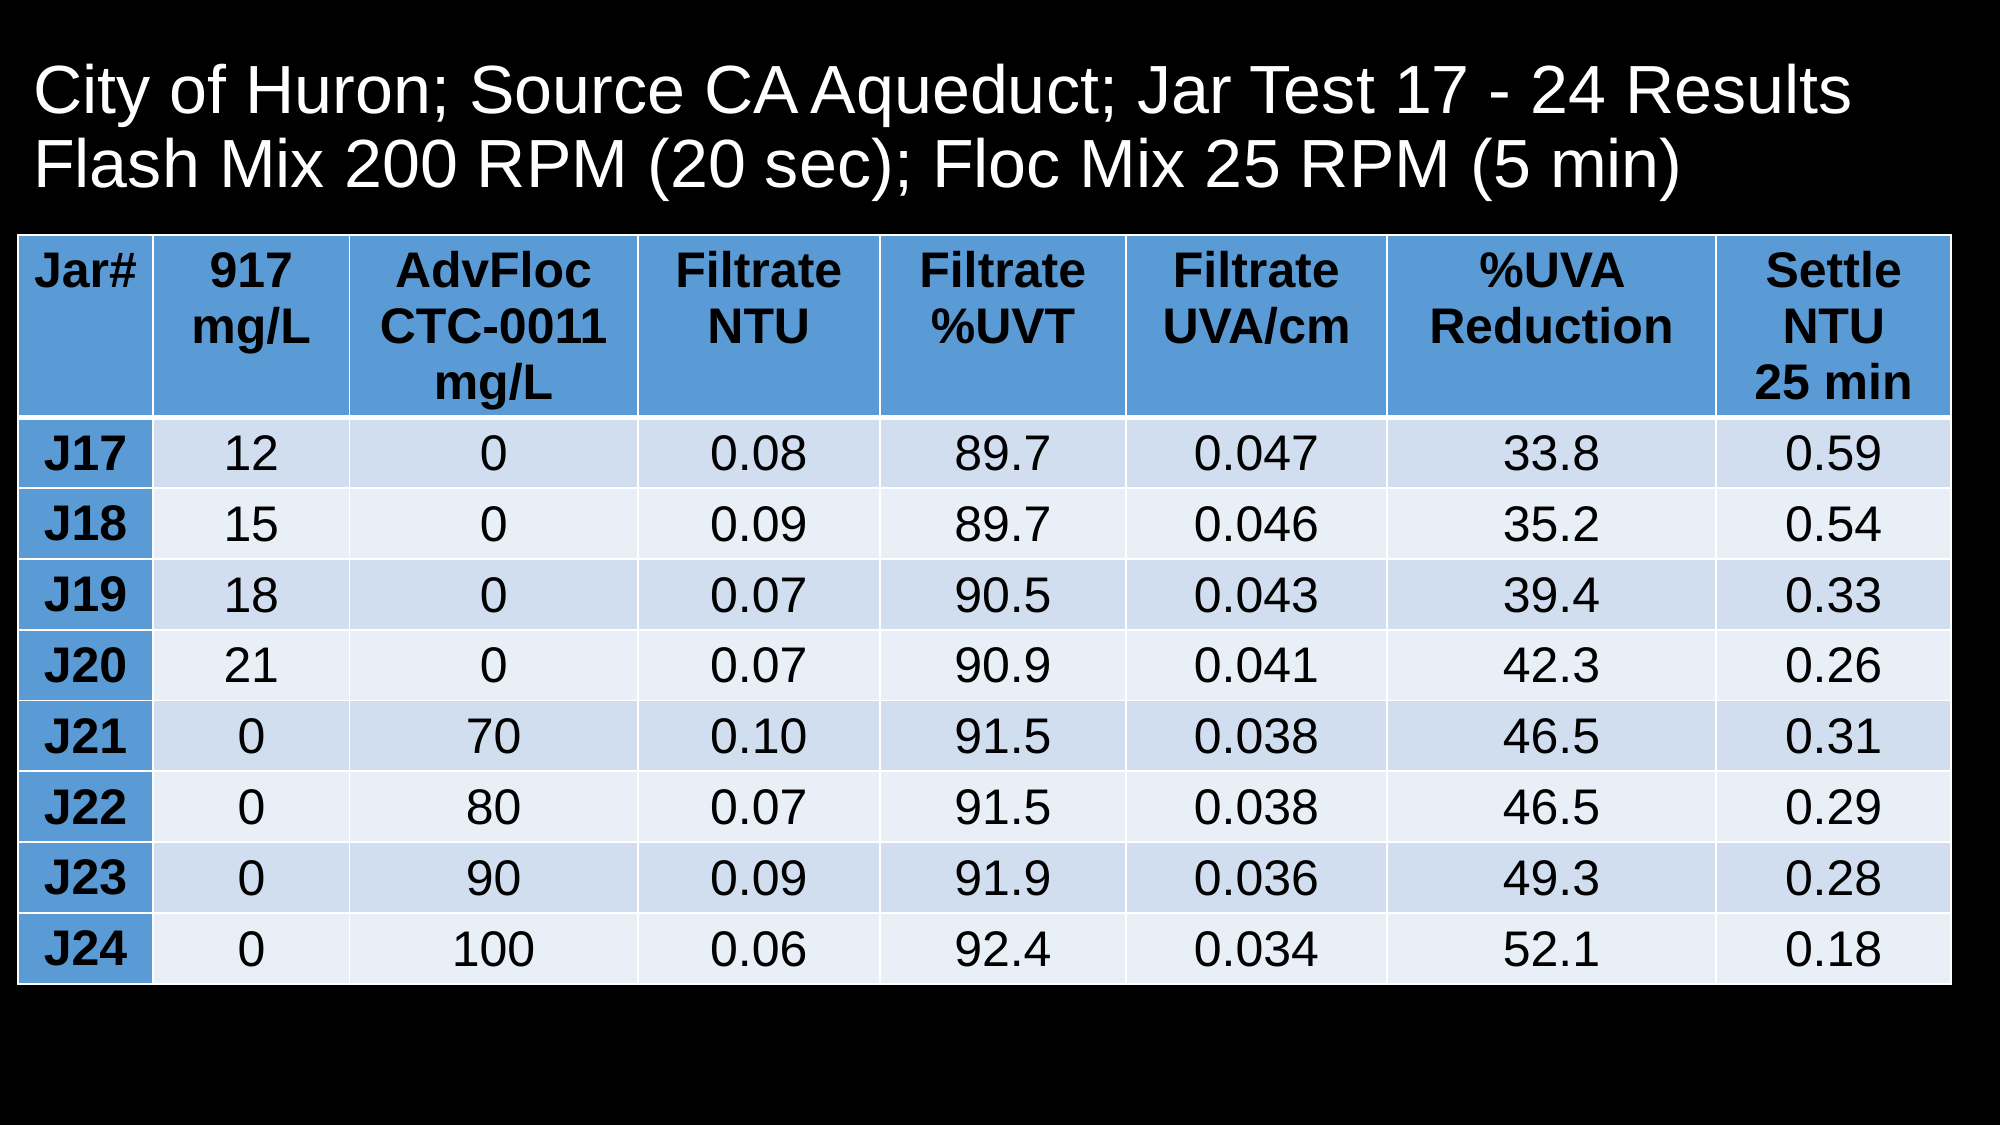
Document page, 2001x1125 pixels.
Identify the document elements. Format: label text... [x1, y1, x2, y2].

table_header Filtrate UVA/cm [1127, 236, 1386, 415]
table_cell 15 [154, 489, 349, 558]
table_header Settle NTU 25 min [1717, 236, 1950, 415]
table_cell 0.31 [1717, 701, 1950, 770]
table_cell 0.07 [639, 560, 879, 629]
table_cell 0.10 [639, 701, 879, 770]
table_cell J20 [19, 631, 152, 700]
table_cell 0.041 [1127, 631, 1386, 700]
table_header Jar# [19, 236, 152, 415]
table_cell 89.7 [881, 489, 1125, 558]
table_cell 0.07 [639, 631, 879, 700]
table_cell 0.06 [639, 914, 879, 983]
table_cell J19 [19, 560, 152, 629]
table_cell 42.3 [1388, 631, 1715, 700]
table_cell 0 [350, 420, 637, 487]
table_cell 100 [350, 914, 637, 983]
table_cell 90.5 [881, 560, 1125, 629]
table_cell 0.038 [1127, 772, 1386, 841]
table_cell 0.046 [1127, 489, 1386, 558]
table_cell 35.2 [1388, 489, 1715, 558]
table_cell J22 [19, 772, 152, 841]
table_header 917 mg/L [154, 236, 349, 415]
table_header Filtrate %UVT [881, 236, 1125, 415]
table_cell 0.09 [639, 489, 879, 558]
table_cell 0.18 [1717, 914, 1950, 983]
table_cell J24 [19, 914, 152, 983]
table_cell 89.7 [881, 420, 1125, 487]
table_cell 92.4 [881, 914, 1125, 983]
table_cell 0.036 [1127, 843, 1386, 912]
table_cell 0.29 [1717, 772, 1950, 841]
table_cell 0 [350, 631, 637, 700]
table_cell 0.047 [1127, 420, 1386, 487]
table_cell J23 [19, 843, 152, 912]
table_cell 0.54 [1717, 489, 1950, 558]
table_cell J18 [19, 489, 152, 558]
table_cell 0.59 [1717, 420, 1950, 487]
table_cell 12 [154, 420, 349, 487]
table_cell 21 [154, 631, 349, 700]
table_header %UVA Reduction [1388, 236, 1715, 415]
table_cell 0.26 [1717, 631, 1950, 700]
table_cell 33.8 [1388, 420, 1715, 487]
table_cell 46.5 [1388, 772, 1715, 841]
table_header Filtrate NTU [639, 236, 879, 415]
table_cell 46.5 [1388, 701, 1715, 770]
table_cell 39.4 [1388, 560, 1715, 629]
table_cell 0 [350, 560, 637, 629]
table_cell 0.33 [1717, 560, 1950, 629]
table_cell 0.28 [1717, 843, 1950, 912]
table_cell 90 [350, 843, 637, 912]
table_cell 52.1 [1388, 914, 1715, 983]
table_cell 0 [154, 772, 349, 841]
table_cell 90.9 [881, 631, 1125, 700]
table_cell J21 [19, 701, 152, 770]
table_cell 70 [350, 701, 637, 770]
table_cell 80 [350, 772, 637, 841]
table_cell 91.5 [881, 772, 1125, 841]
table_cell 91.9 [881, 843, 1125, 912]
table_cell 0.09 [639, 843, 879, 912]
table_cell 0.08 [639, 420, 879, 487]
table_header AdvFloc CTC-0011 mg/L [350, 236, 637, 415]
title City of Huron; Source CA Aqueduct; Jar Test 17 - 24 Results Flash Mix 200 RPM (20 sec); Floc Mix 25 RPM (5 min) [18, 19, 1973, 237]
table_cell 18 [154, 560, 349, 629]
table_cell 0.034 [1127, 914, 1386, 983]
table_cell 0 [154, 914, 349, 983]
table_cell 49.3 [1388, 843, 1715, 912]
table_cell J17 [19, 420, 152, 487]
table_cell 0.038 [1127, 701, 1386, 770]
table_cell 0 [154, 701, 349, 770]
table_cell 91.5 [881, 701, 1125, 770]
table_cell 0 [350, 489, 637, 558]
table_cell 0.043 [1127, 560, 1386, 629]
table_cell 0.07 [639, 772, 879, 841]
table_cell 0 [154, 843, 349, 912]
